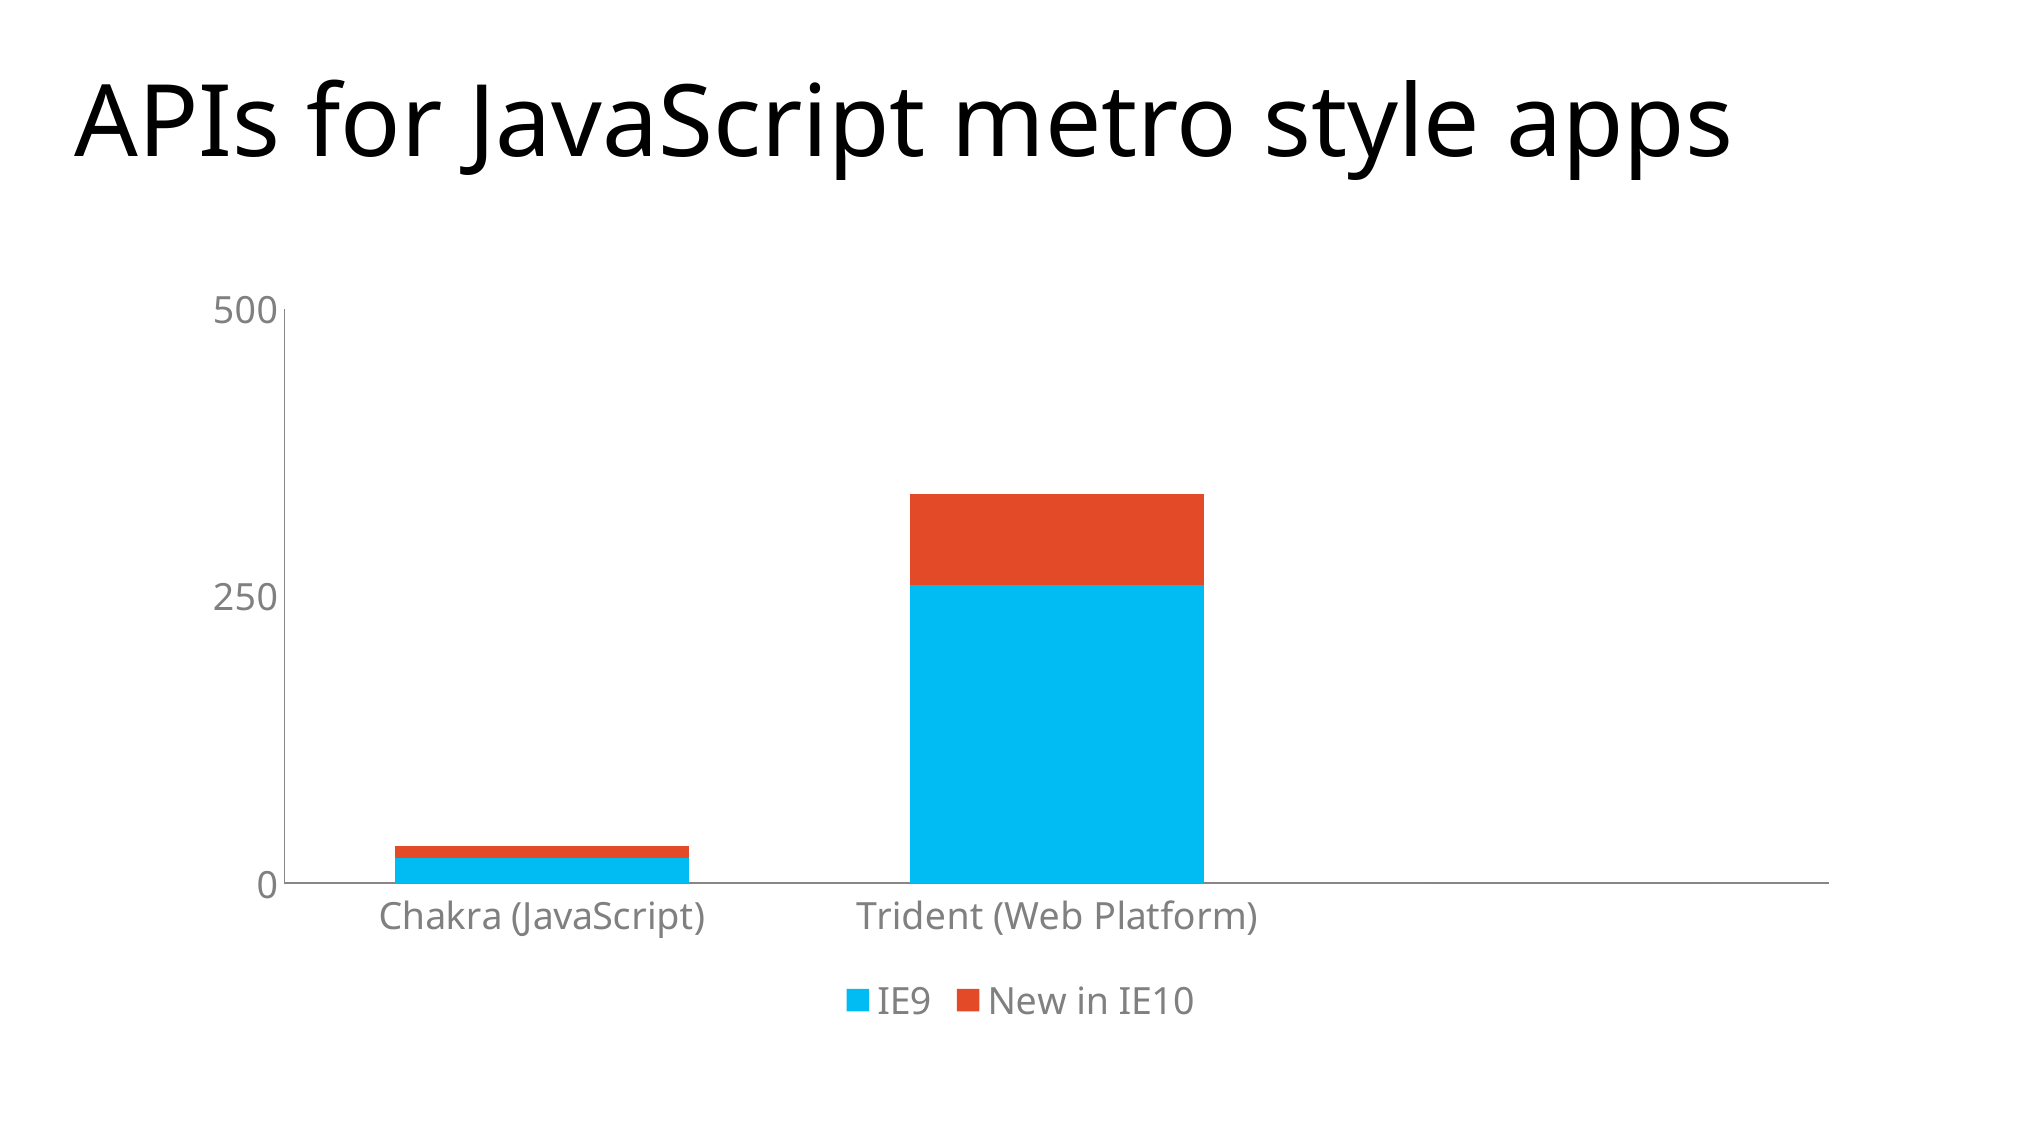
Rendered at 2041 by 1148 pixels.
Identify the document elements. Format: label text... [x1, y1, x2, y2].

chart [178, 267, 1863, 1034]
title APIs for JavaScript metro style apps [45, 48, 1996, 199]
